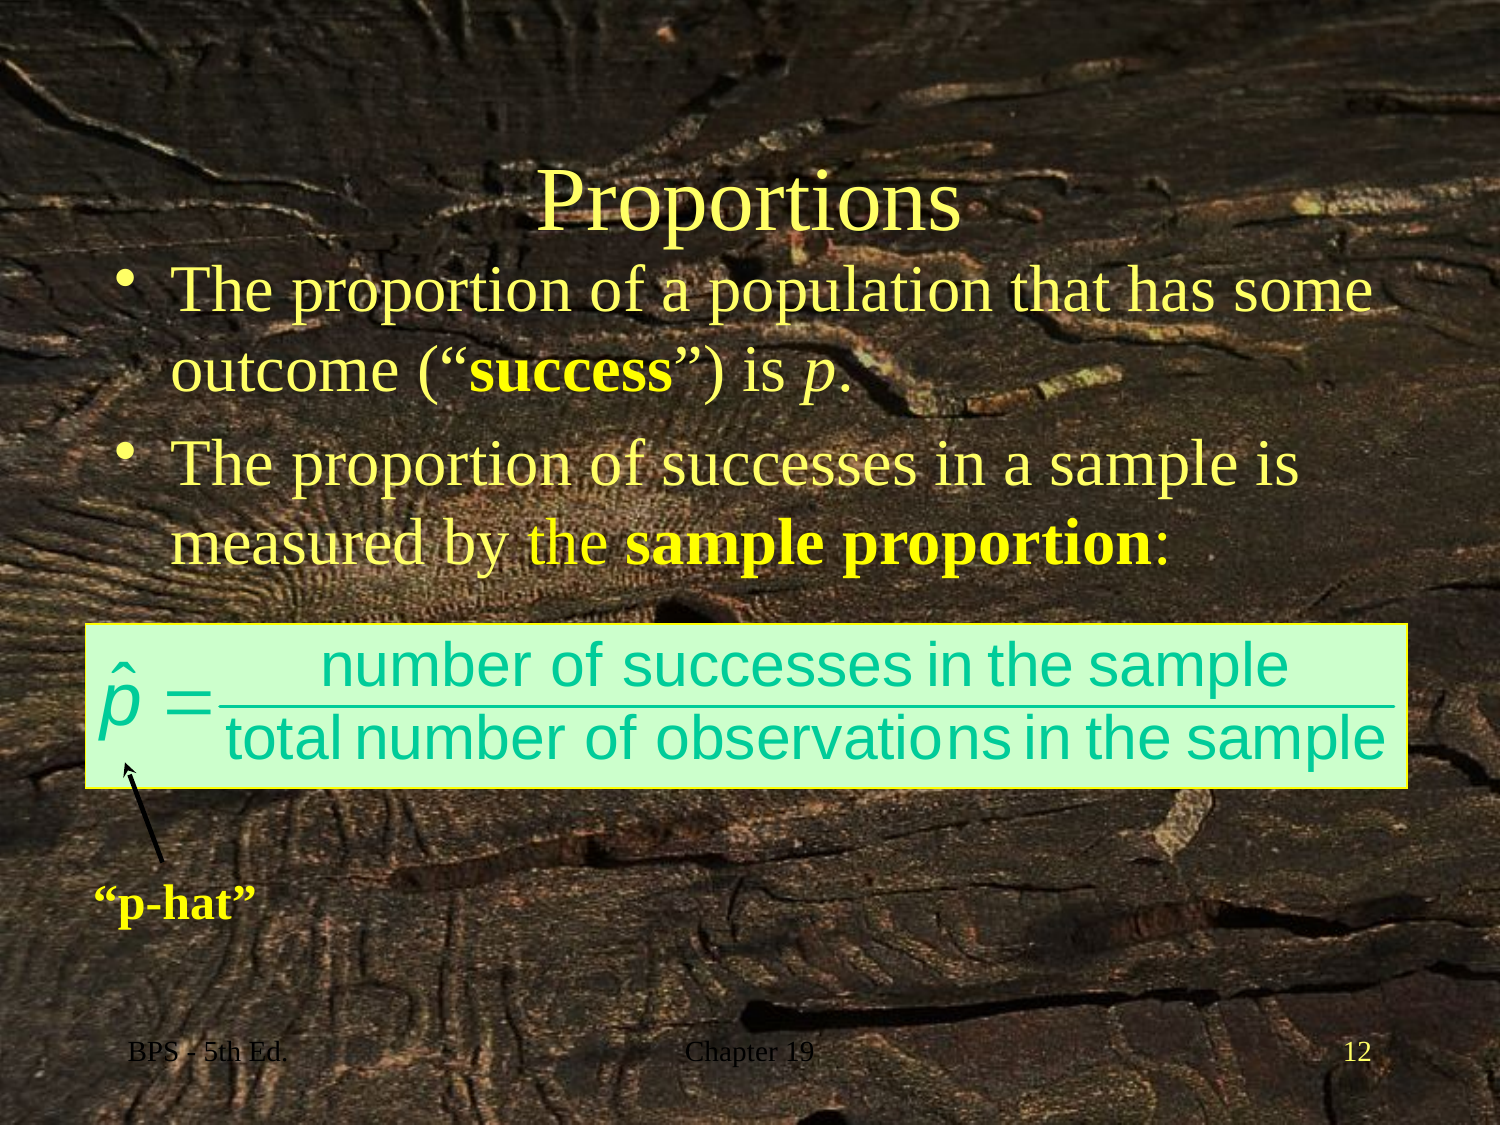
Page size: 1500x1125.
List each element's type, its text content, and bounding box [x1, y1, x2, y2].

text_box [49, 624, 1407, 938]
title Proportions [112, 99, 1388, 288]
footer Chapter 19 [512, 1024, 988, 1101]
slide_number 12 [1074, 1024, 1388, 1101]
picture [0, 0, 1500, 1125]
list The proportion of a population that has some outcome (“success”) is p. The proportion of successes in a sample is measured by the sample proportion: [99, 237, 1413, 613]
slide_number BPS - 5th Ed. [112, 1024, 426, 1101]
